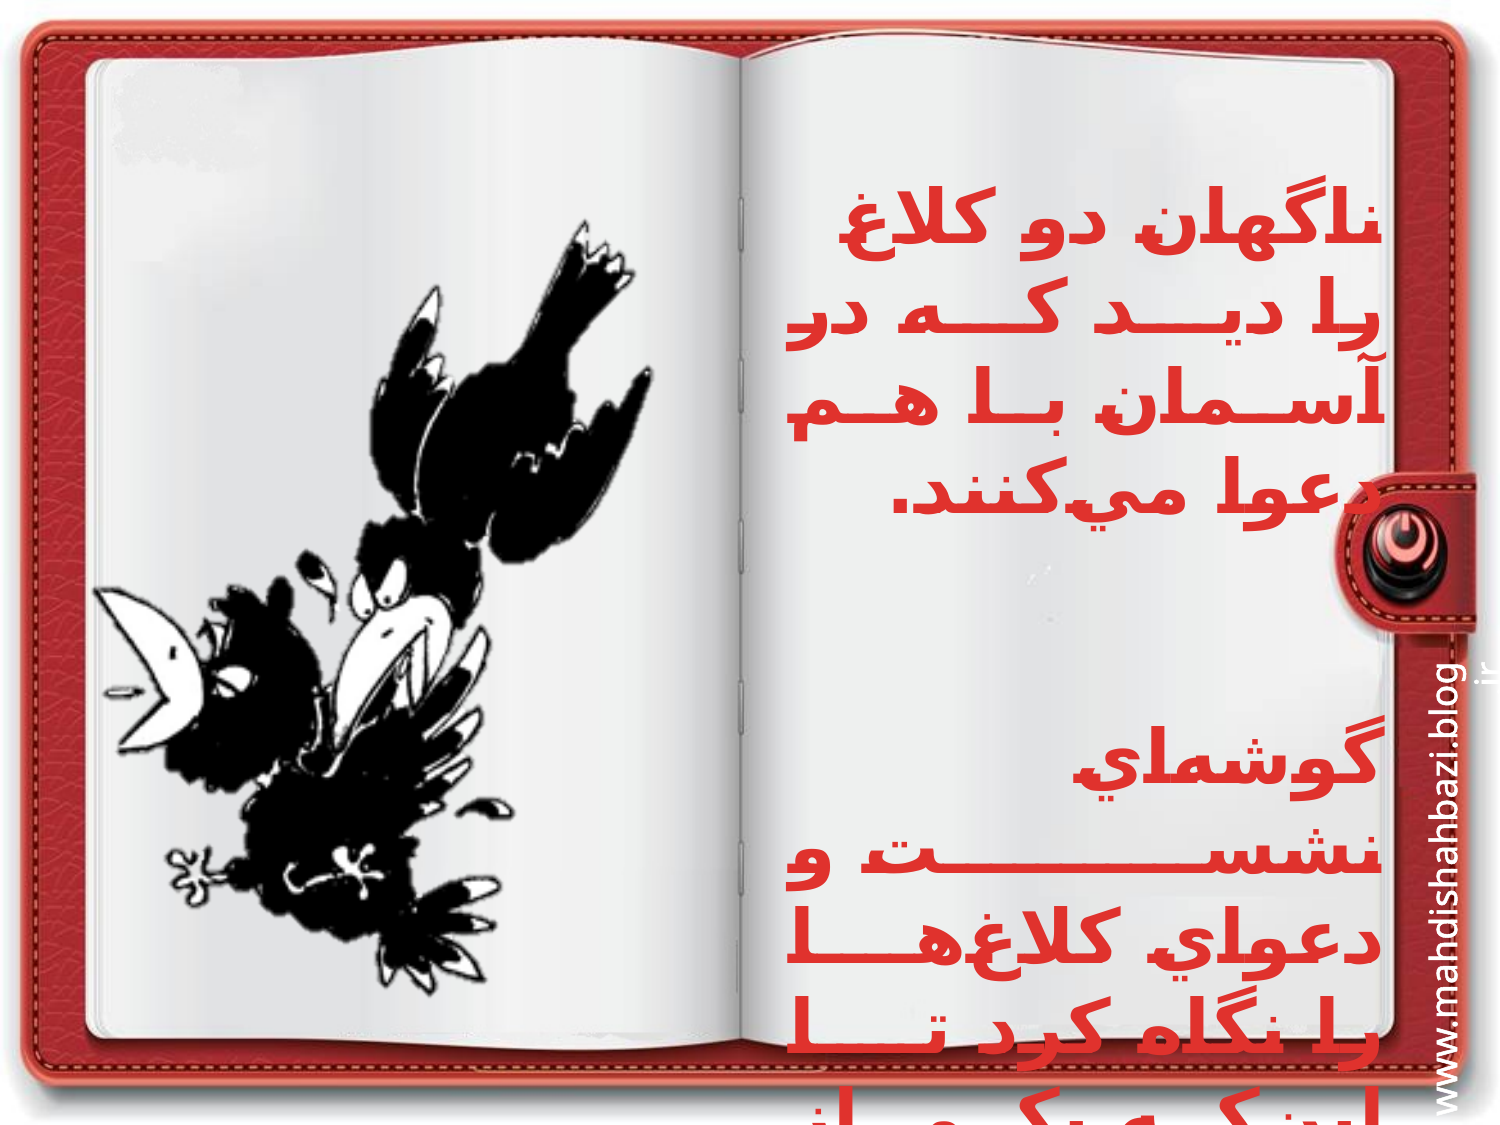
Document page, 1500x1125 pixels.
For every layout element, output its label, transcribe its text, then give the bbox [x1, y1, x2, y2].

picture [0, 0, 1500, 1125]
text_box www.mahdishahbazi.blog.ir [1412, 646, 1500, 1125]
text_box ناگهان دو كلاغ را ديد كه در آسمان با هم دعوا مي‌كنند. گوشه‌اي نشست و دعواي كلاغ‌ها را نگاه كرد تا اين‌كه يكي از كلاغ‌ها كشته شد. [773, 160, 1400, 1125]
